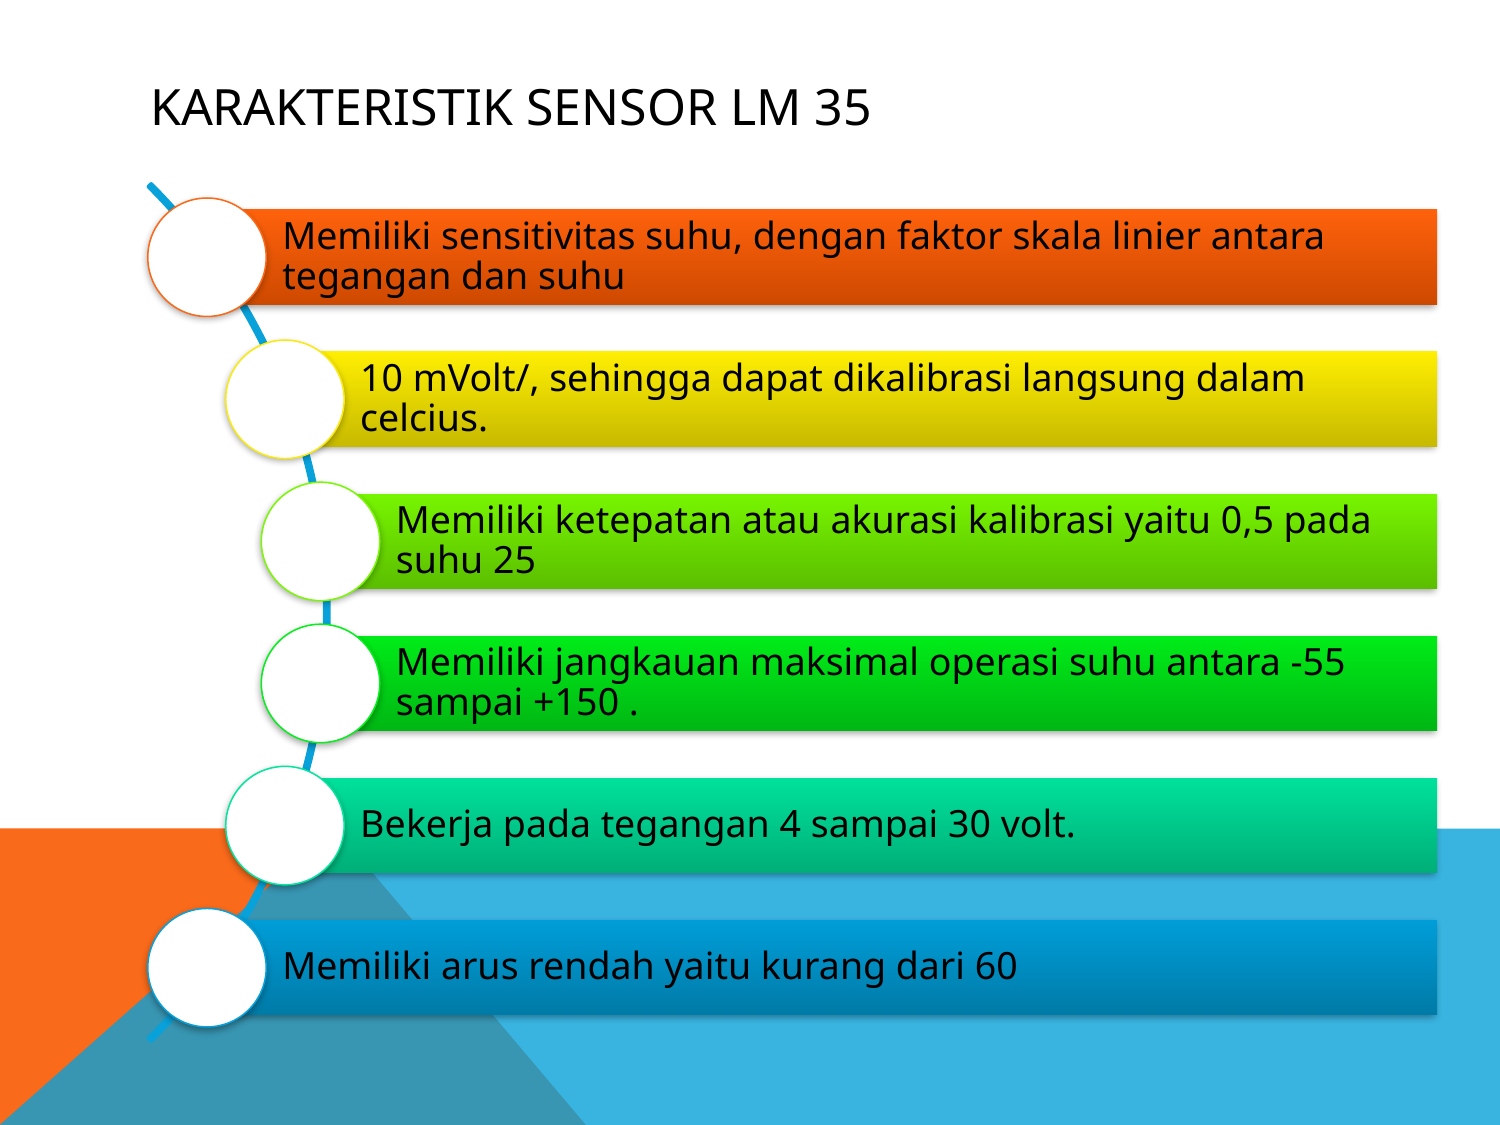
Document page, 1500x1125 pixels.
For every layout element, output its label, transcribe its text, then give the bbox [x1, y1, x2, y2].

title Karakteristik sensor LM 35 [135, 60, 1369, 150]
